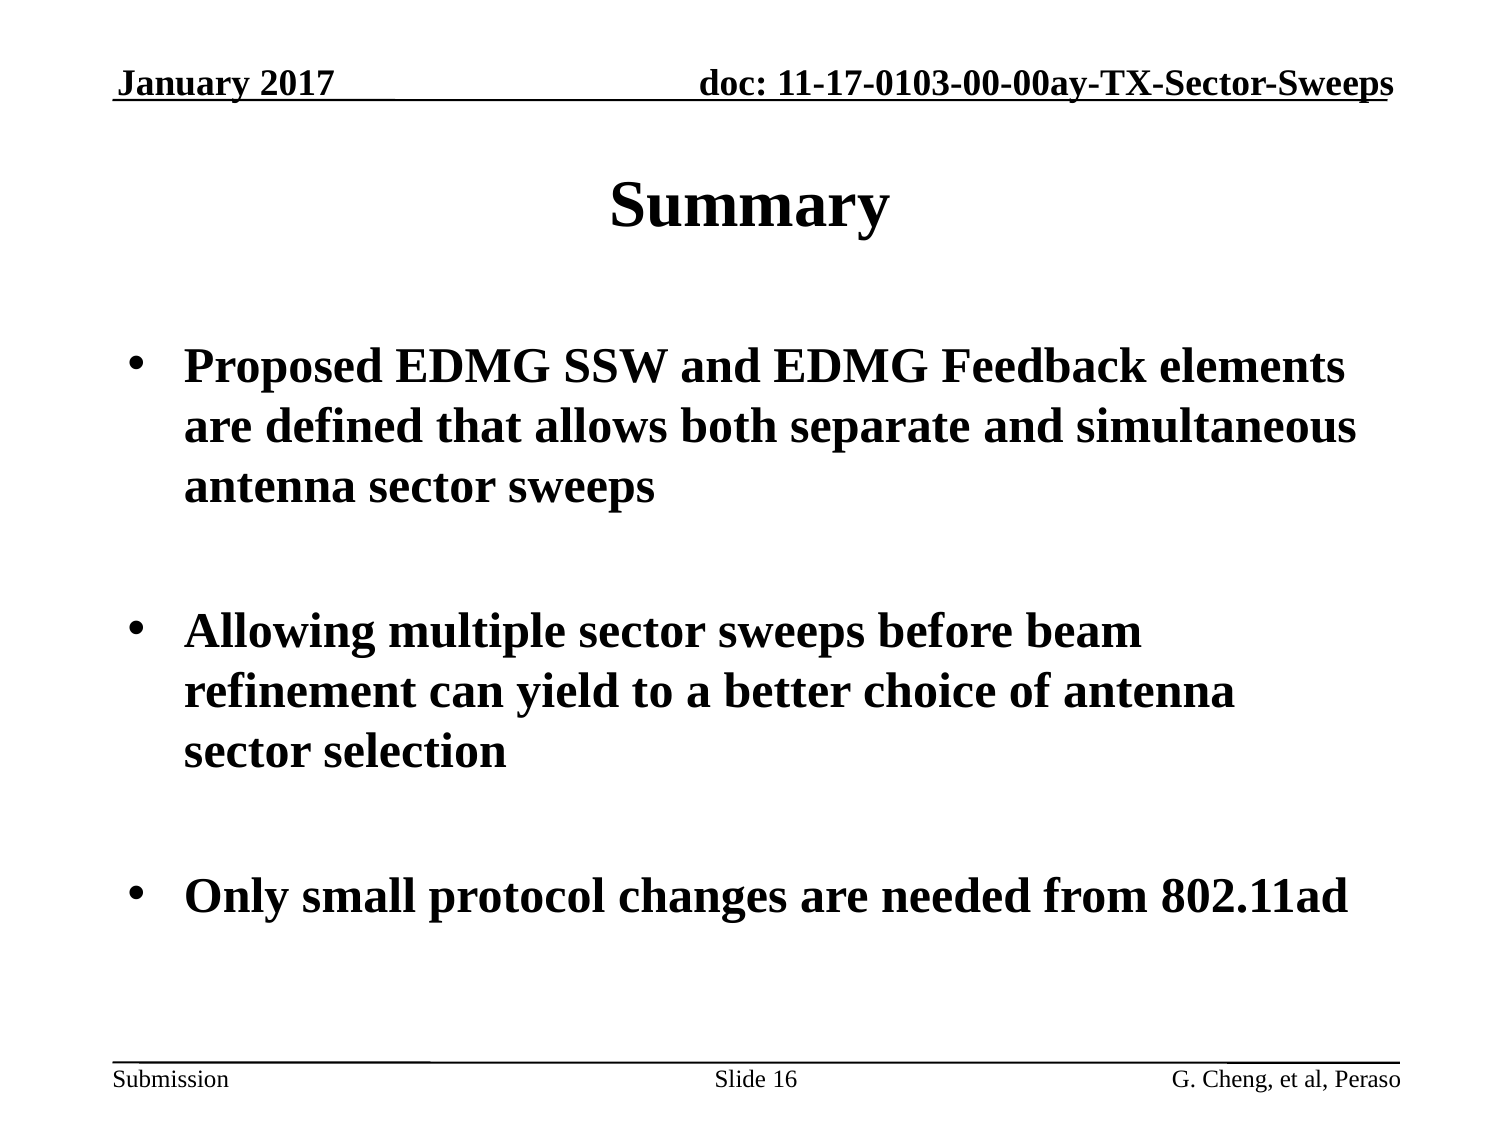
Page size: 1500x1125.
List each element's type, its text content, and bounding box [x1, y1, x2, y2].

title Summary [112, 112, 1388, 288]
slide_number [116, 58, 507, 104]
list Proposed EDMG SSW and EDMG Feedback elements are defined that allows both separate and simultaneous antenna sector sweeps Allowing multiple sector sweeps before beam refinement can yield to a better choice of antenna sector selection Only small protocol changes are needed from 802.11ad [112, 324, 1388, 1016]
footer G. Cheng, et al, Peraso [1019, 1061, 1402, 1093]
slide_number Slide 16 [712, 1061, 800, 1123]
